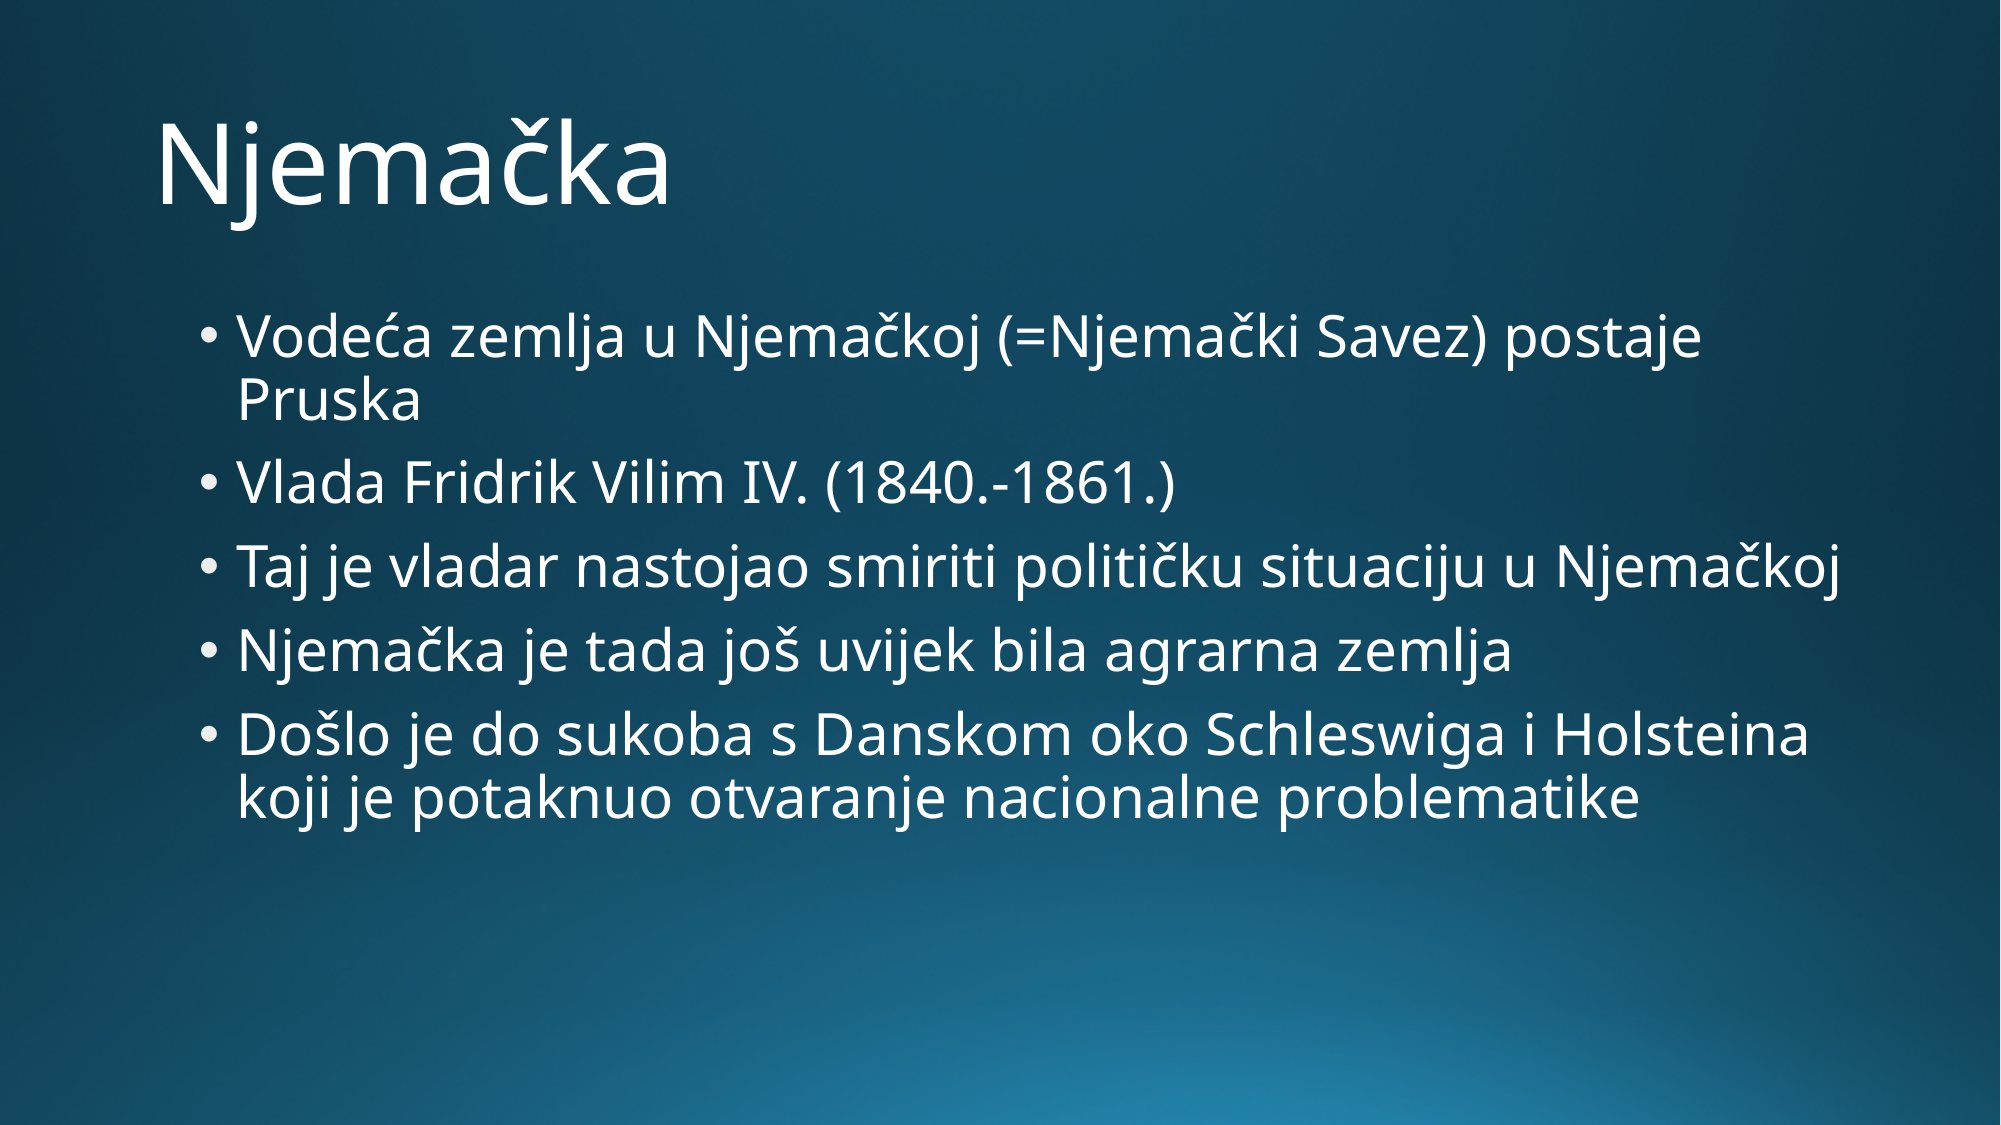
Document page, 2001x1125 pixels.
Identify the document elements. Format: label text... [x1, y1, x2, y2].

title Njemačka [137, 59, 1863, 278]
list Vodeća zemlja u Njemačkoj (=Njemački Savez) postaje Pruska Vlada Fridrik Vilim IV. (1840.-1861.) Taj je vladar nastojao smiriti političku situaciju u Njemačkoj Njemačka je tada još uvijek bila agrarna zemlja Došlo je do sukoba s Danskom oko Schleswiga i Holsteina koji je potaknuo otvaranje nacionalne problematike [183, 299, 1863, 1014]
picture [0, 0, 2001, 1125]
